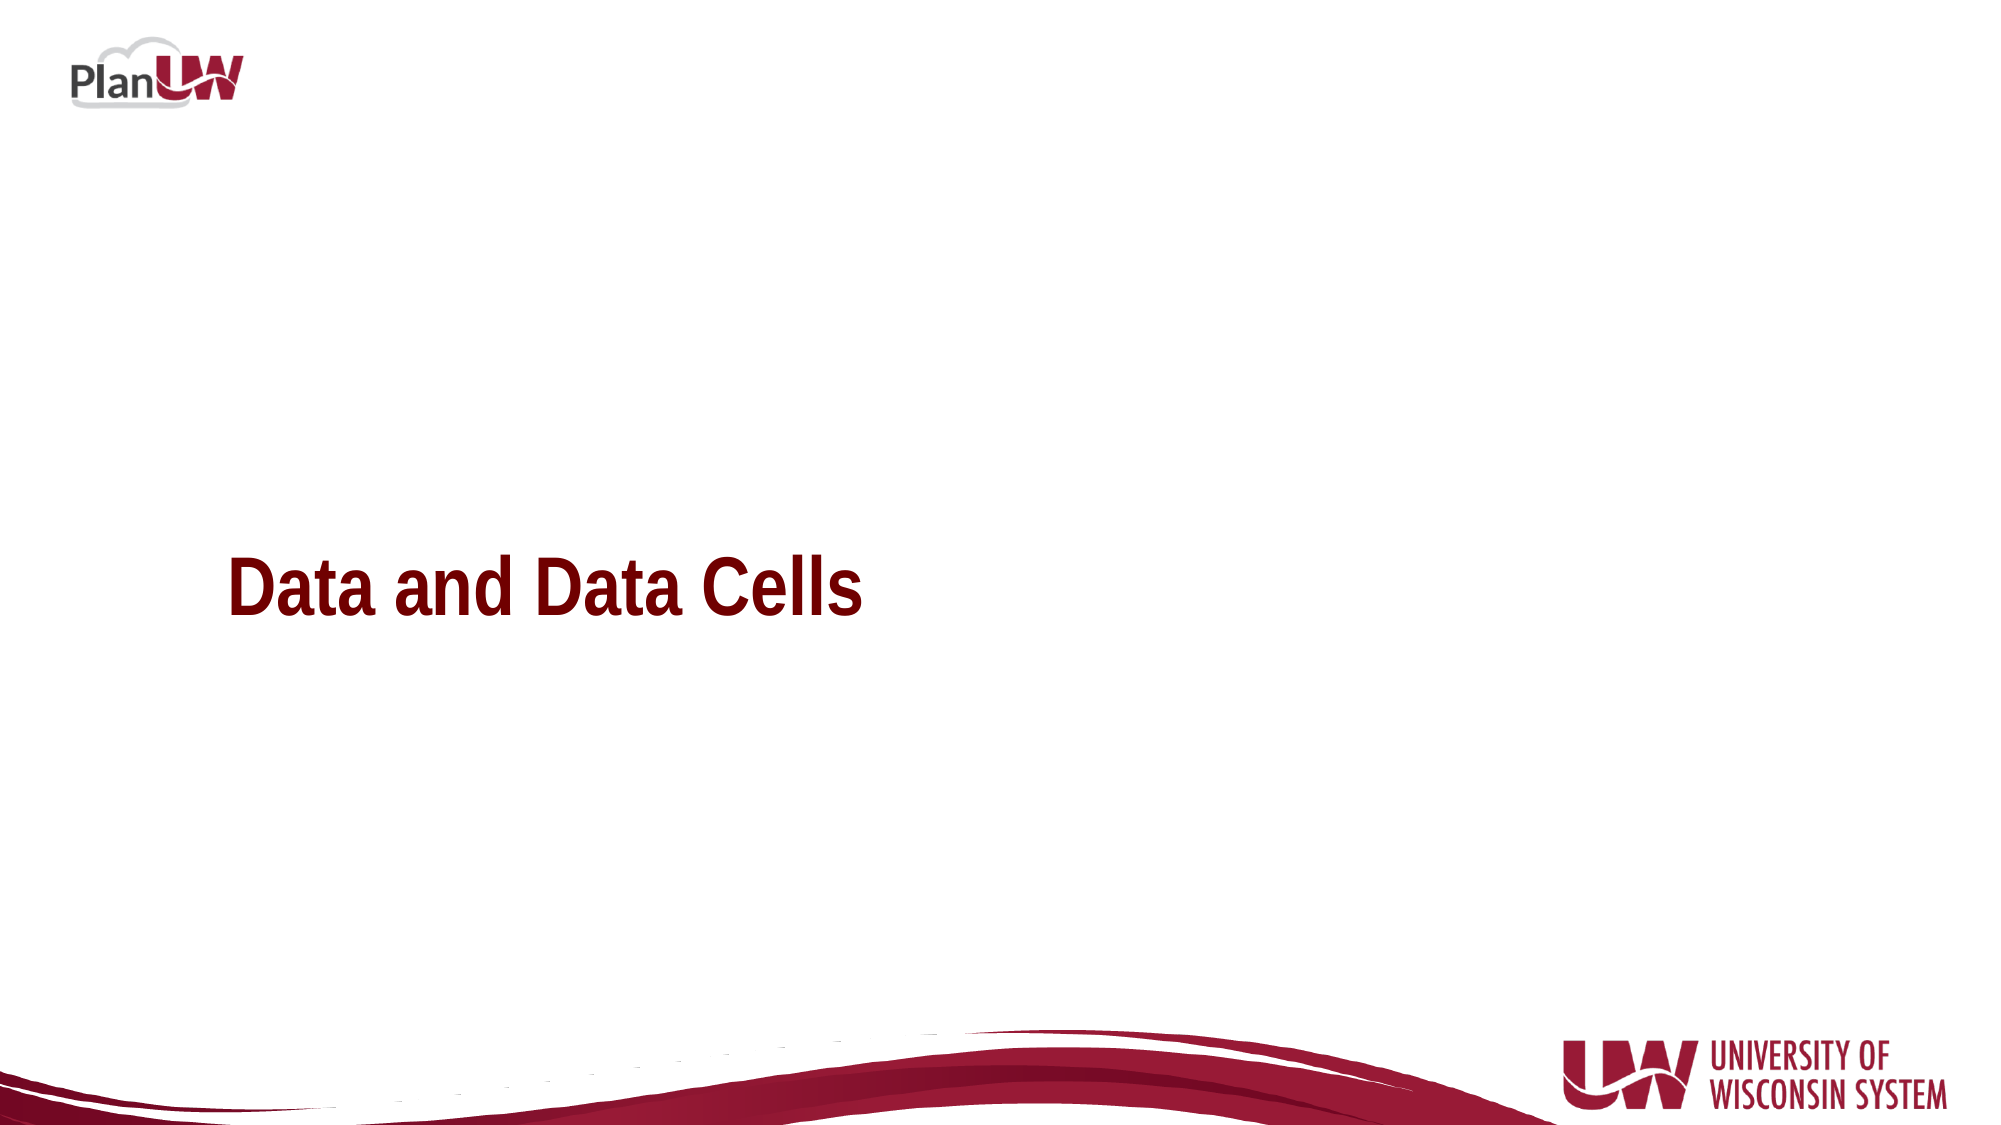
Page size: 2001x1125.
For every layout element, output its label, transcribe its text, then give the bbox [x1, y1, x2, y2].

text_box Data and Data Cells [212, 524, 1003, 742]
picture [0, 988, 1967, 1125]
picture [57, 22, 250, 115]
